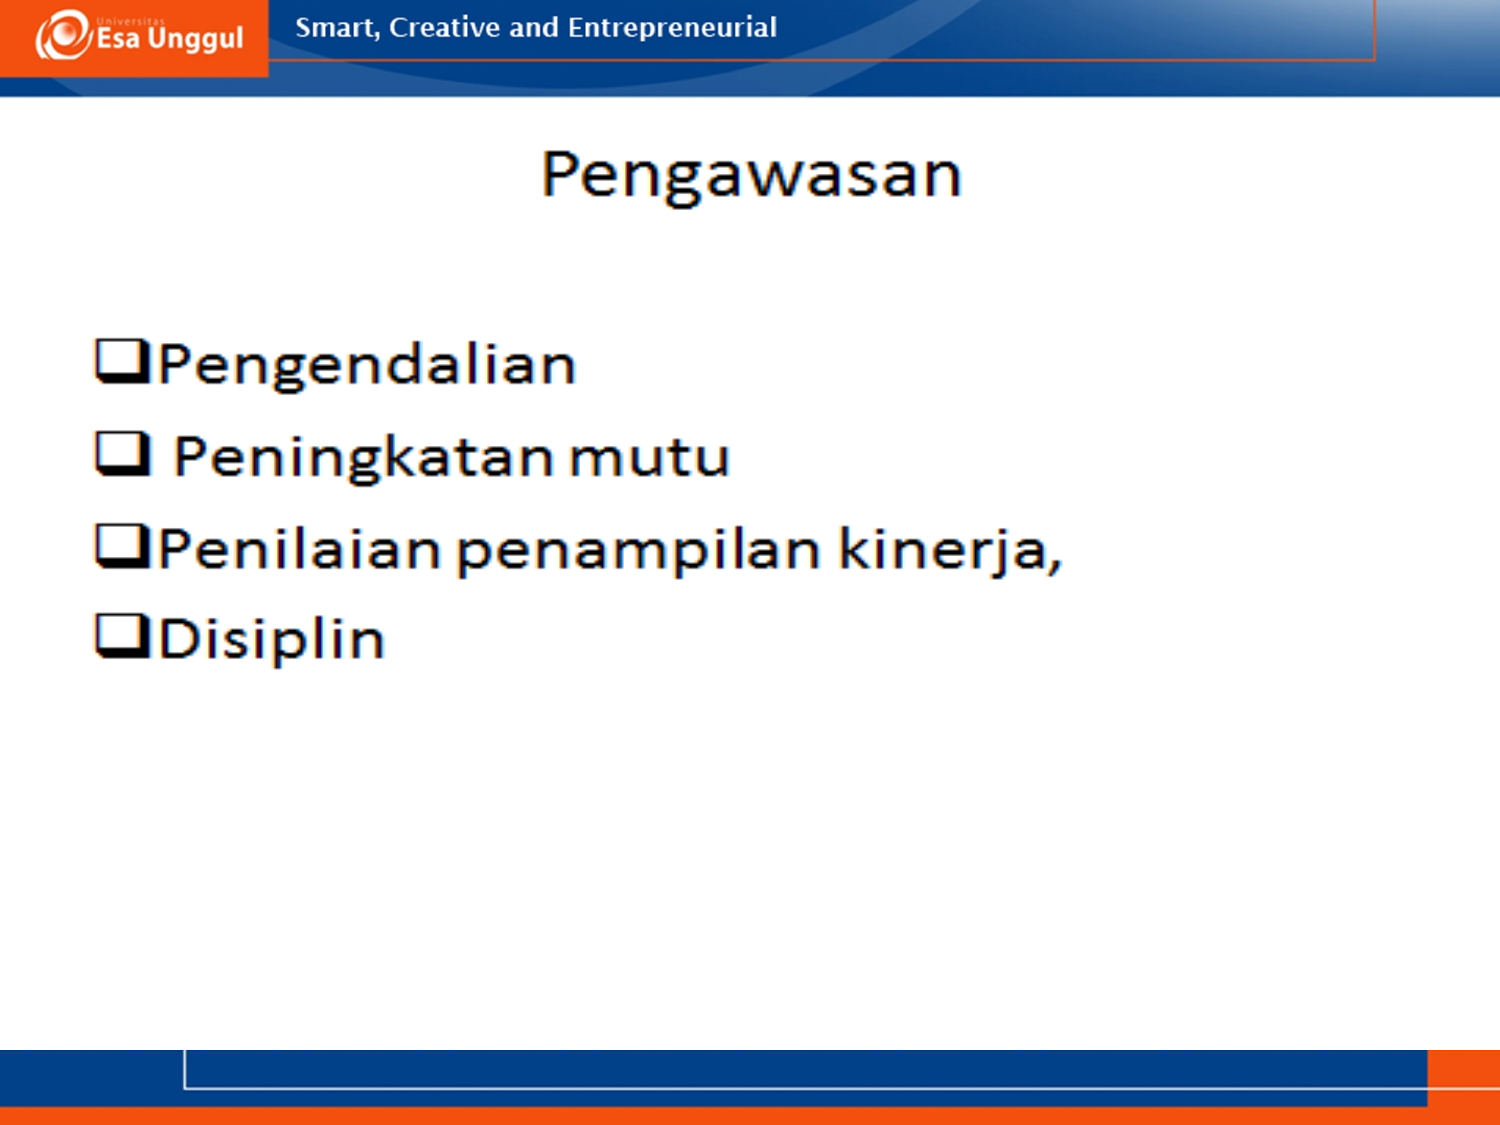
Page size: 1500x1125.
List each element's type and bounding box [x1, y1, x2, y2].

picture [0, 1051, 1500, 1125]
list [0, 99, 1500, 1051]
picture [0, 0, 1500, 99]
